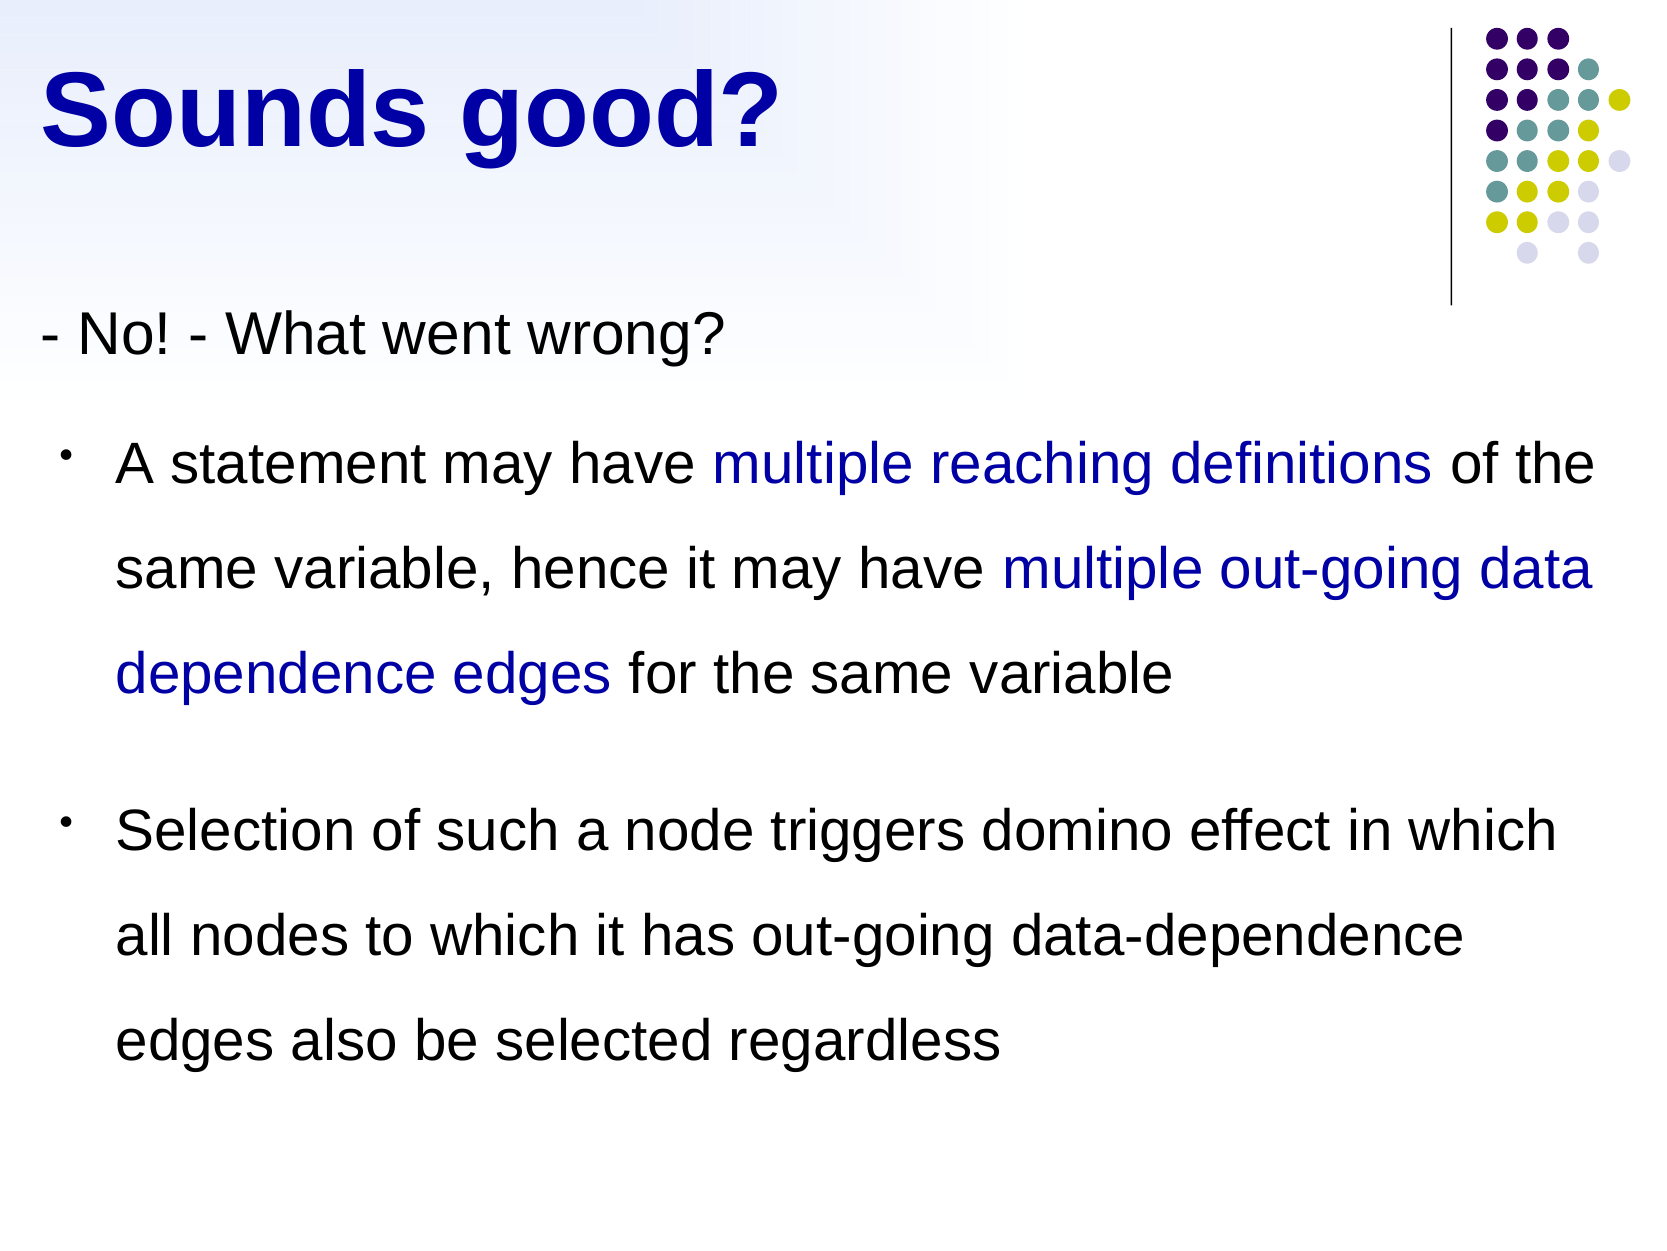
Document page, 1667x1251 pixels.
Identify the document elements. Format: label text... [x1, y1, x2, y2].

title Sounds good? [40, 49, 1627, 201]
list - No! - What went wrong? A statement may have multiple reaching definitions of the same variable, hence it may have multiple out-going data dependence edges for the same variable Selection of such a node triggers domino effect in which all nodes to which it has out-going data-dependence edges also be selected regardless [40, 299, 1627, 1201]
